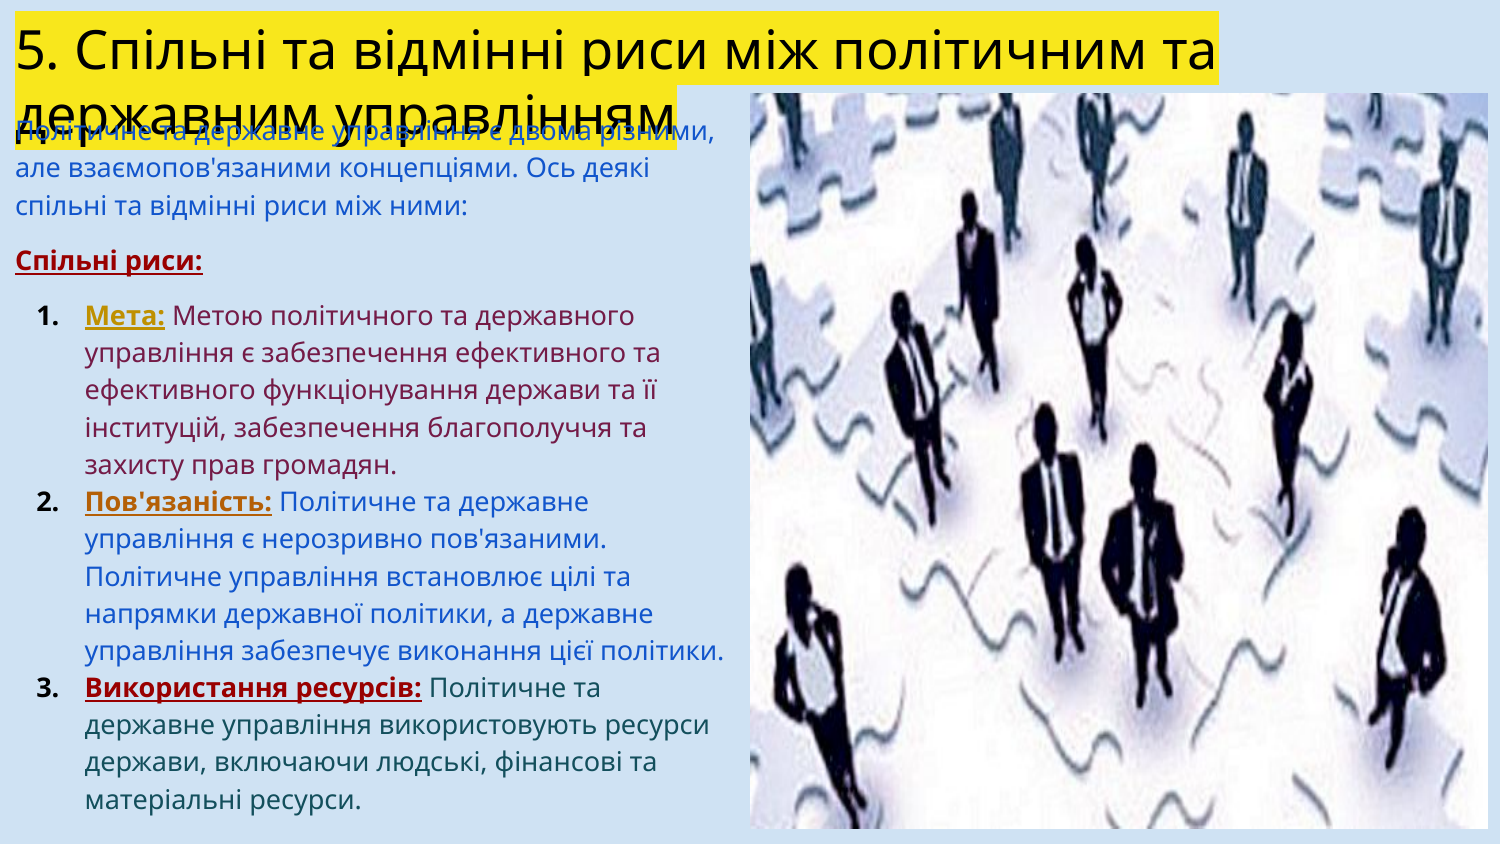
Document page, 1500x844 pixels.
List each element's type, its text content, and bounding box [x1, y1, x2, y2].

picture [749, 93, 1489, 829]
title 5. Спільні та відмінні риси між політичним та державним управлінням [0, 0, 1500, 94]
list Політичне та державне управління є двома різними, але взаємопов'язаними концепціями. Ось деякі спільні та відмінні риси між ними: Спільні риси: Мета: Метою політичного та державного управління є забезпечення ефективного та ефективного функціонування держави та її інституцій, забезпечення благополуччя та захисту прав громадян. Пов'язаність: Політичне та державне управління є нерозривно пов'язаними. Політичне управління встановлює цілі та напрямки державної політики, а державне управління забезпечує виконання цієї політики. Використання ресурсів: Політичне та державне управління використовують ресурси держави, включаючи людські, фінансові та матеріальні ресурси. [0, 93, 750, 844]
